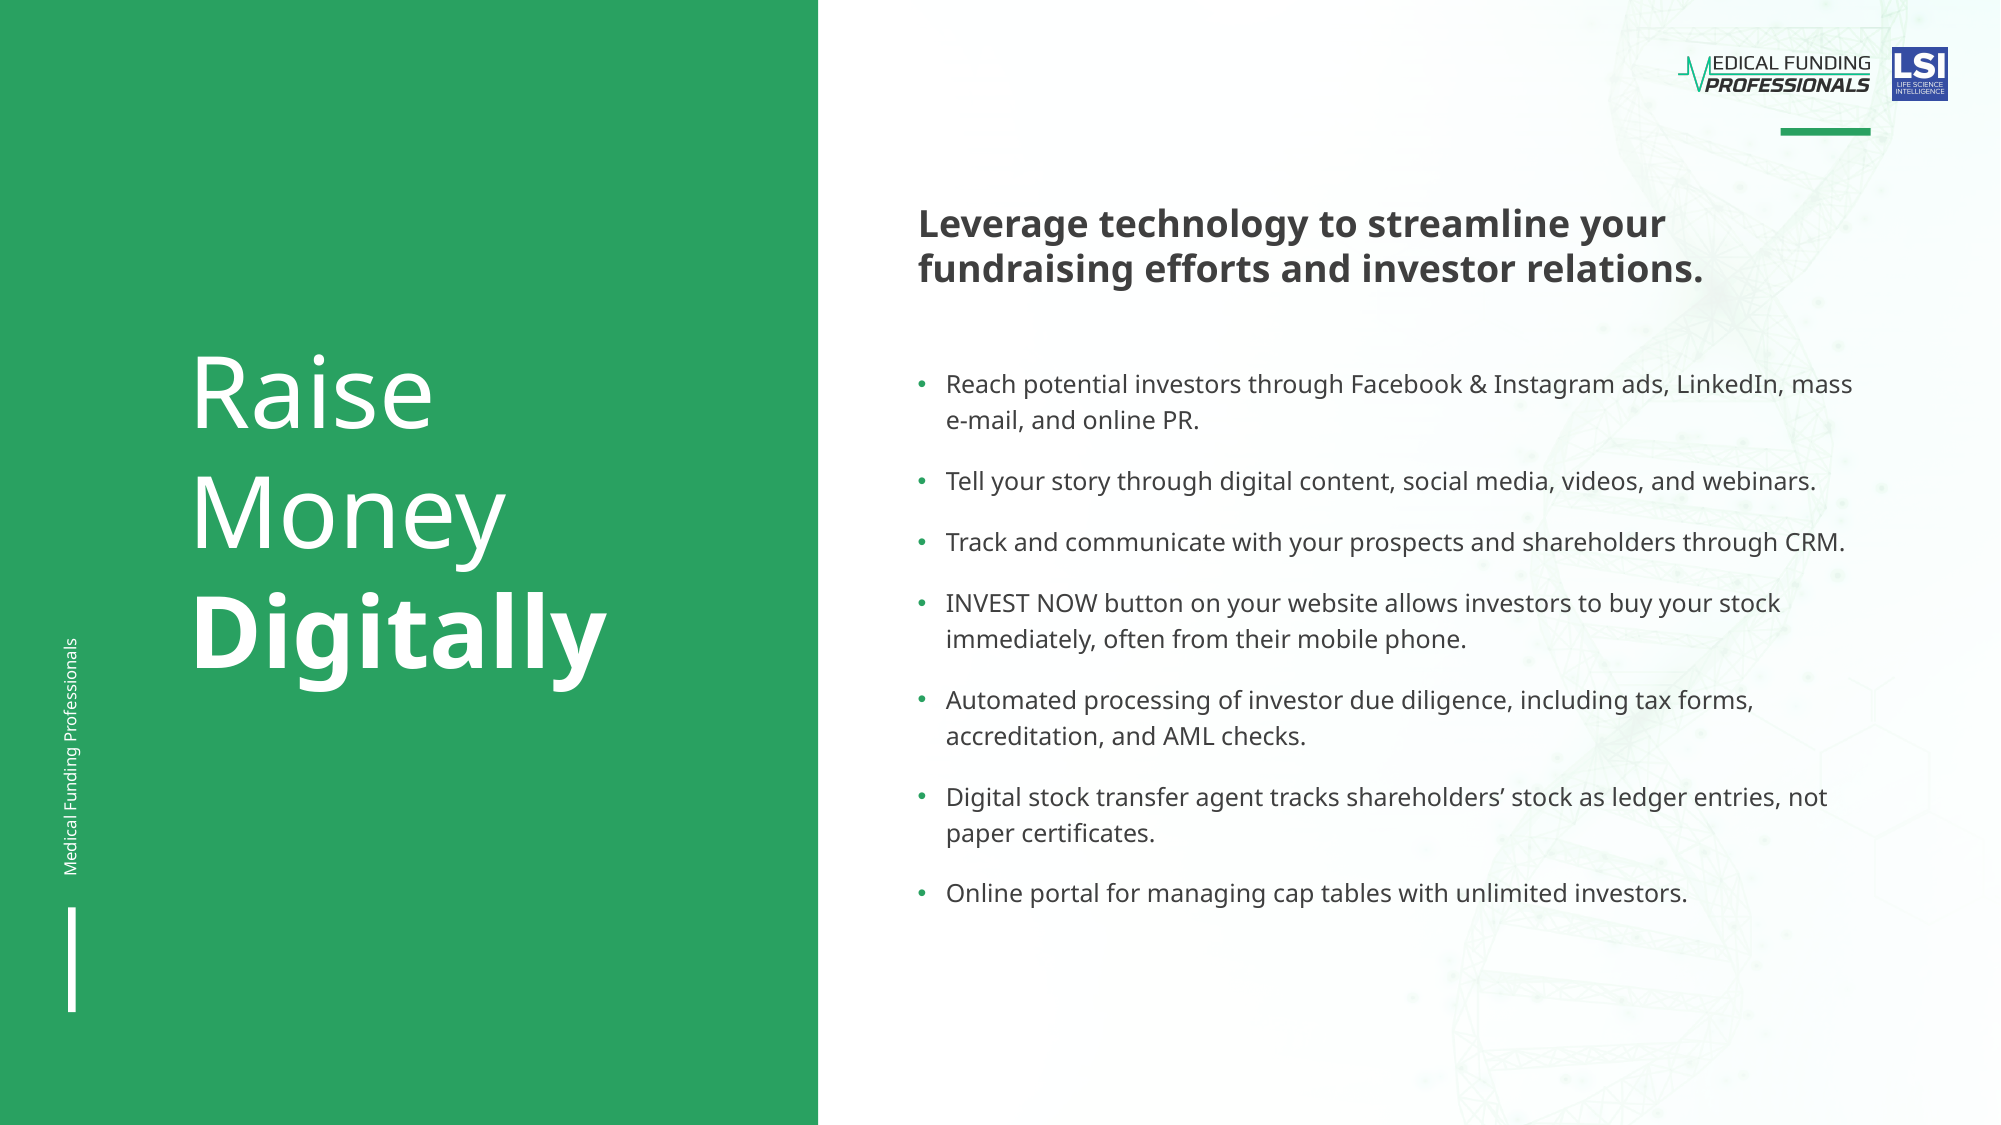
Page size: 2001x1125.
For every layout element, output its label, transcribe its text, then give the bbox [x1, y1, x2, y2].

text_box Disclaimer [819, 0, 2000, 1125]
text_box Leverage technology to streamline your fundraising efforts and investor relations. [902, 192, 1869, 298]
text_box Reach potential investors through Facebook & Instagram ads, LinkedIn, mass e-mail, and online PR. Tell your story through digital content, social media, videos, and webinars. Track and communicate with your prospects and shareholders through CRM. INVEST NOW button on your website allows investors to buy your stock immediately, often from their mobile phone. Automated processing of investor due diligence, including tax forms, accreditation, and AML checks. Digital stock transfer agent tracks shareholders’ stock as ledger entries, not paper certificates. Online portal for managing cap tables with unlimited investors. [902, 355, 1878, 916]
text_box Medical Funding Professionals [52, 619, 88, 892]
text_box [68, 907, 76, 1013]
text_box [1780, 128, 1871, 136]
text_box Raise Money Digitally [173, 321, 726, 697]
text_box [1678, 46, 1948, 102]
